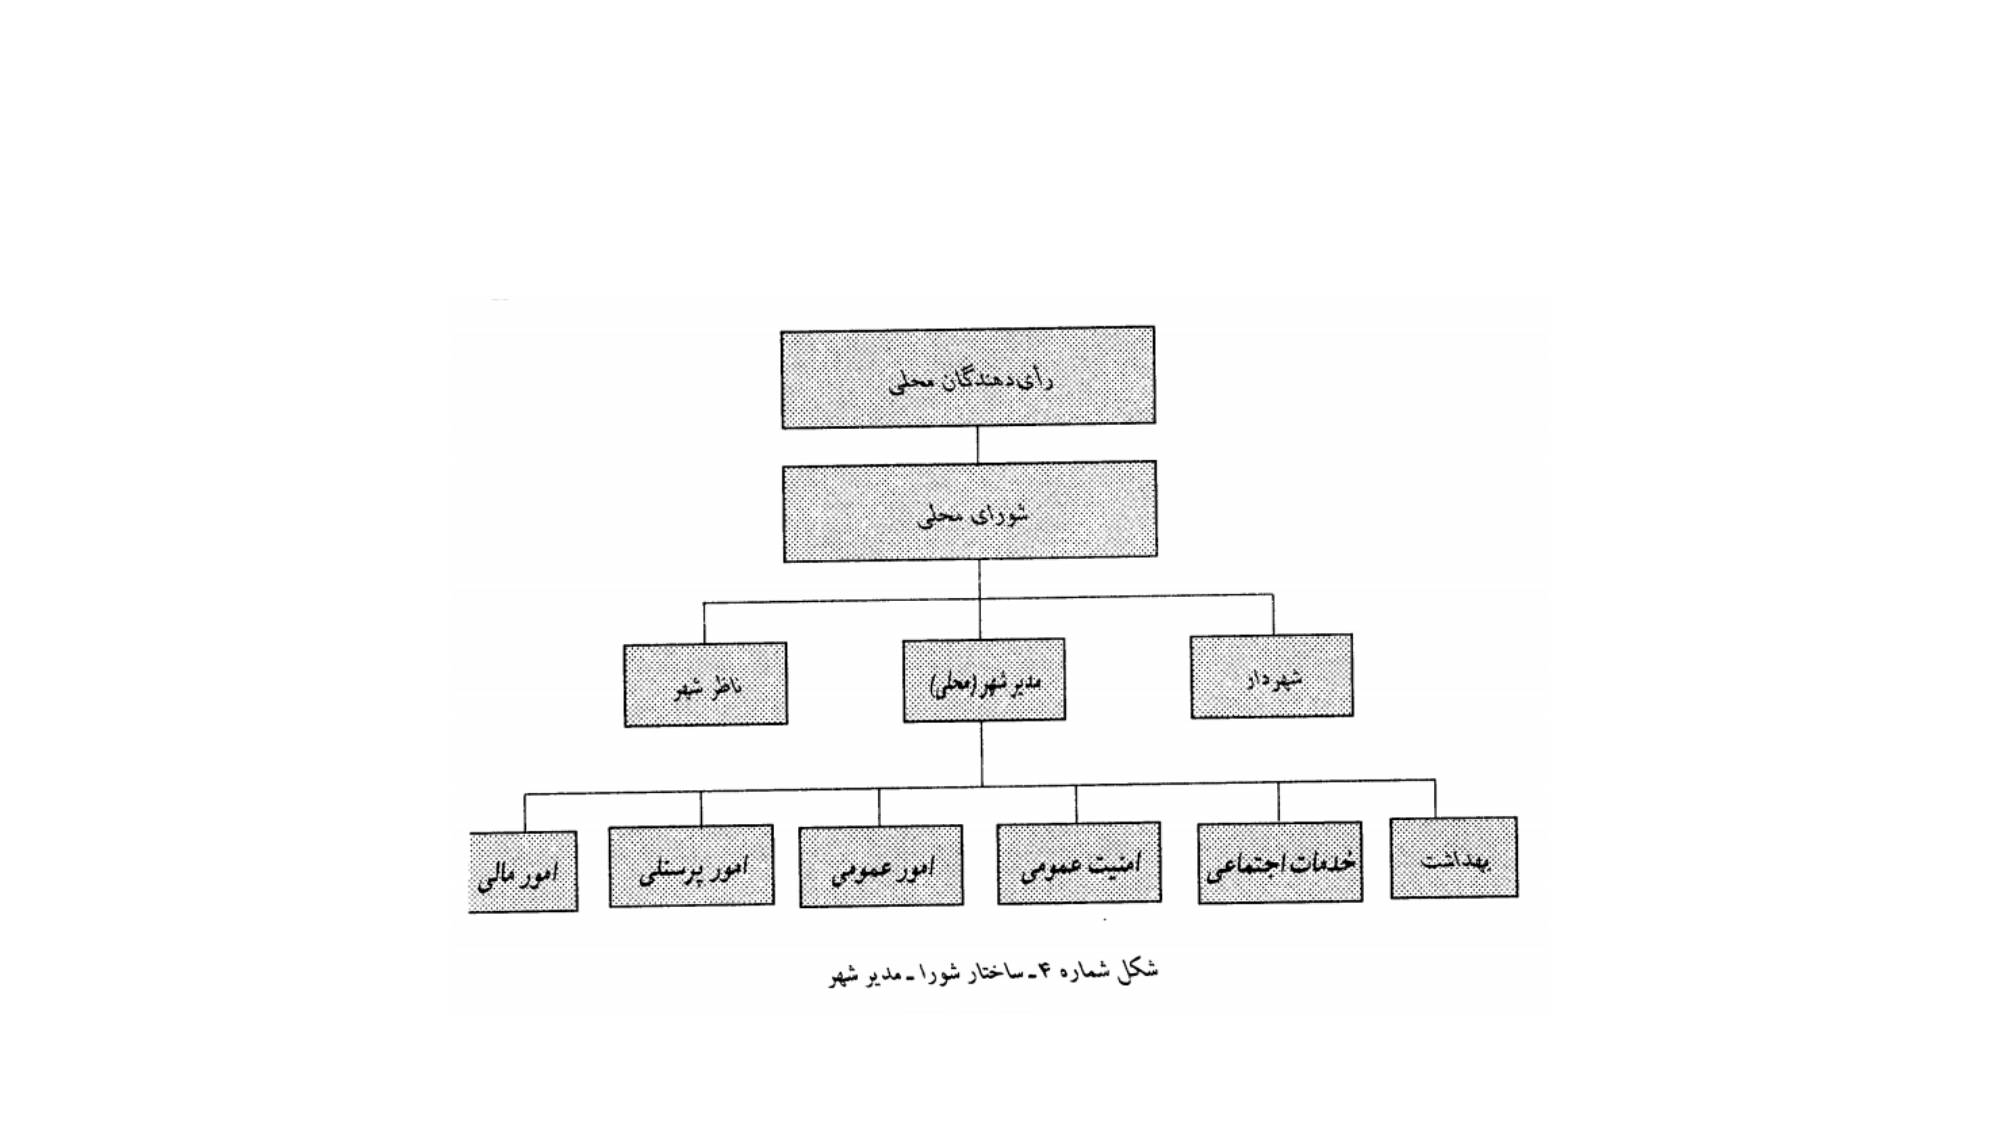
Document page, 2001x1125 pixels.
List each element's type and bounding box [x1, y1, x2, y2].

list [452, 299, 1548, 1014]
